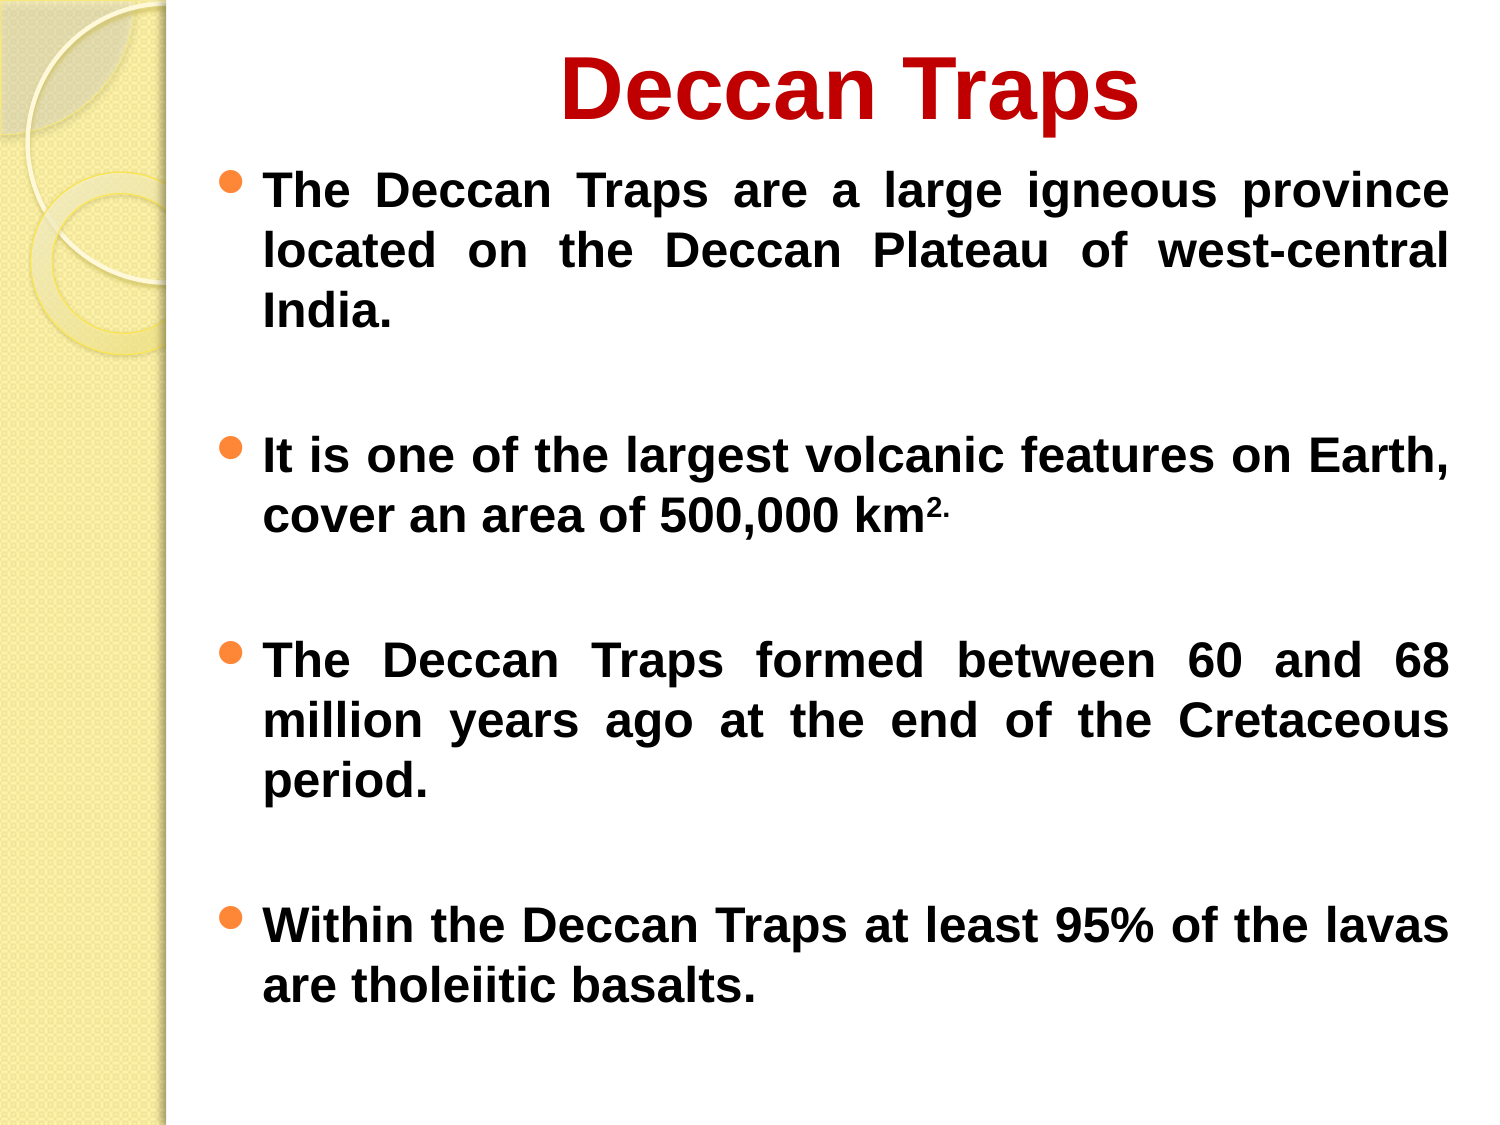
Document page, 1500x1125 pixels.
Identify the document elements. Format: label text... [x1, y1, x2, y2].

list The Deccan Traps are a large igneous province located on the Deccan Plateau of west-central India. It is one of the largest volcanic features on Earth, cover an area of 500,000 km2. The Deccan Traps formed between 60 and 68 million years ago at the end of the Cretaceous period. Within the Deccan Traps at least 95% of the lavas are tholeiitic basalts. [187, 149, 1466, 1088]
title Deccan Traps [235, 12, 1466, 149]
